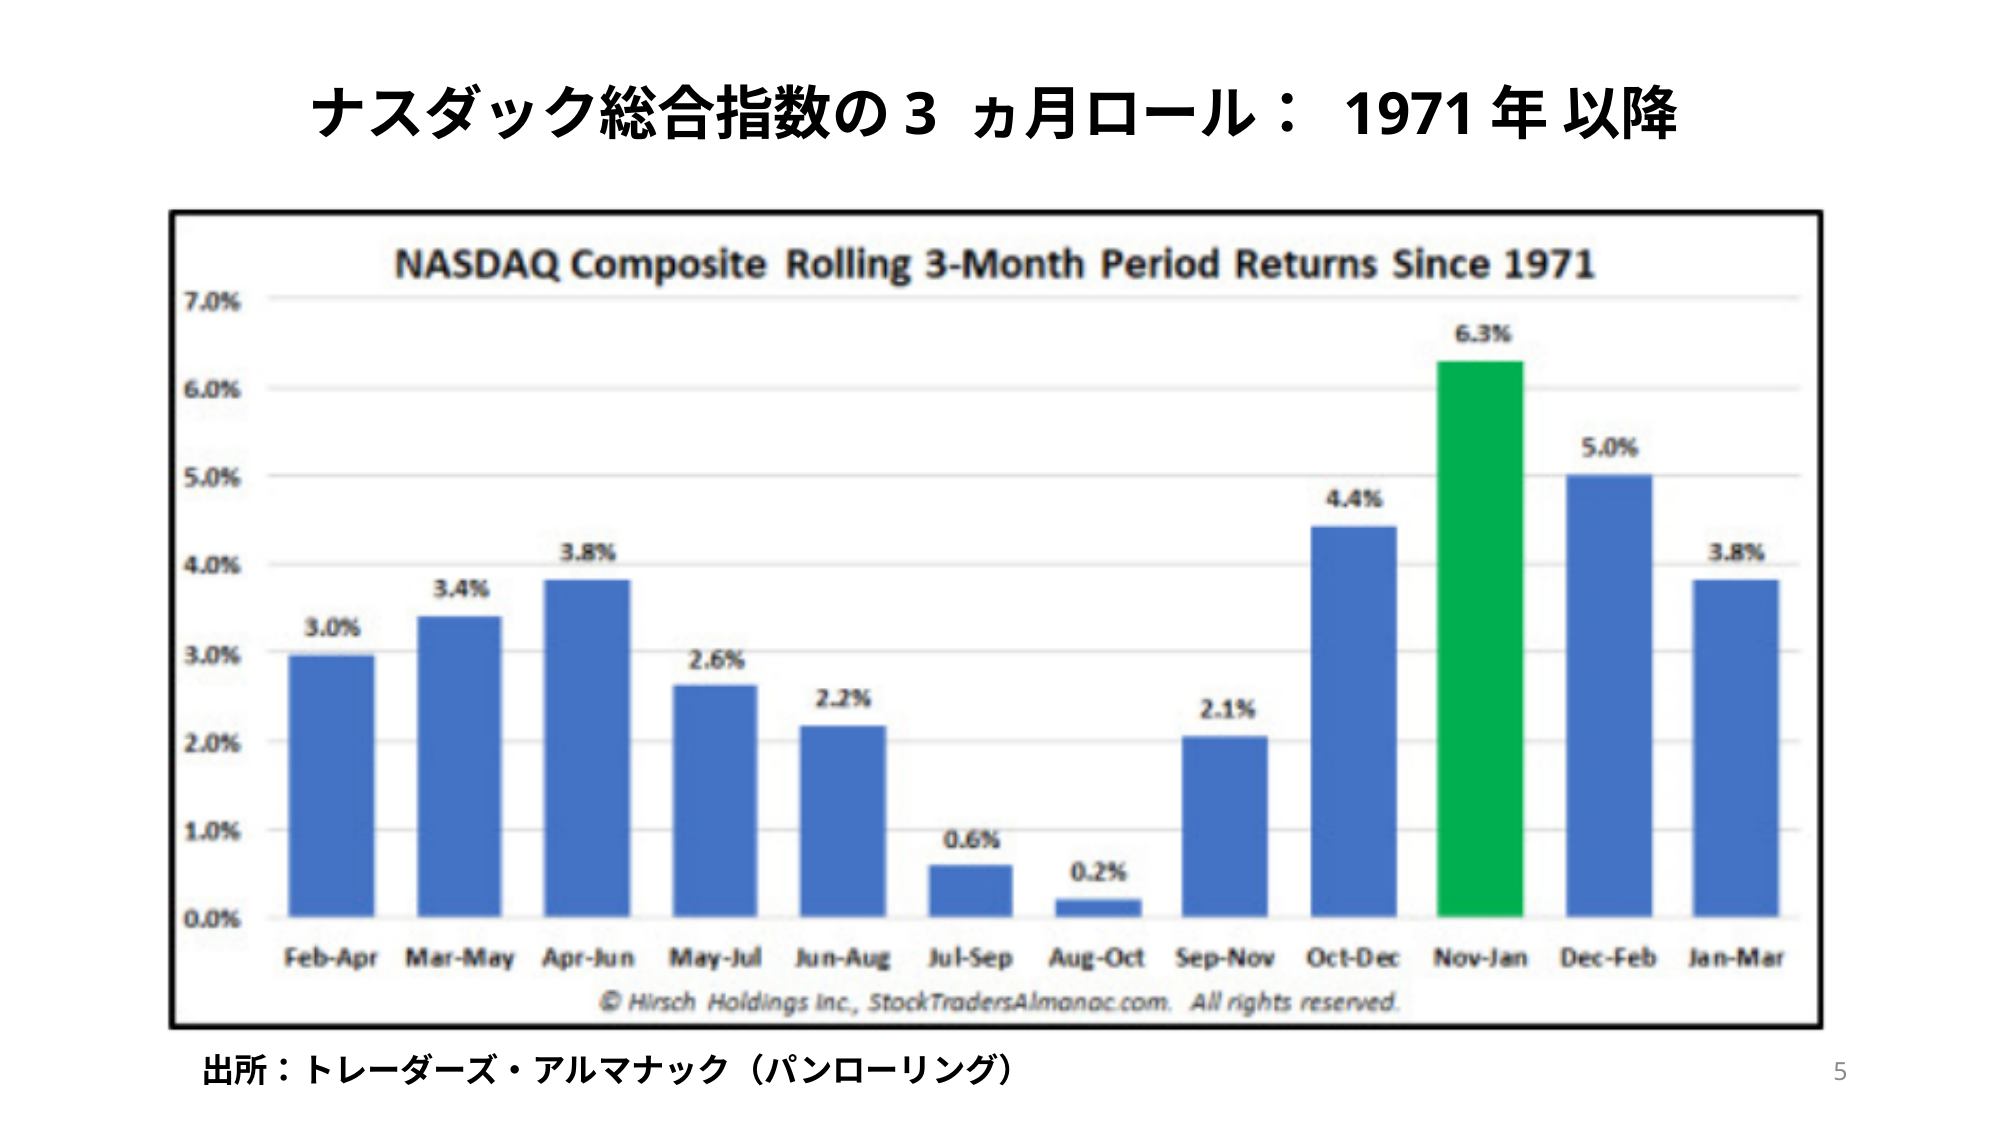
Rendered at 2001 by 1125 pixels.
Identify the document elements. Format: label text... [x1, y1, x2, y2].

text_box 出所：トレーダーズ・アルマナック（パンローリング） [186, 1043, 1187, 1097]
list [137, 189, 1845, 1043]
slide_number 5 [1412, 1042, 1863, 1103]
title ナスダック総合指数の3 ヵ月ロール： 1971年 以降 [137, 59, 1863, 171]
